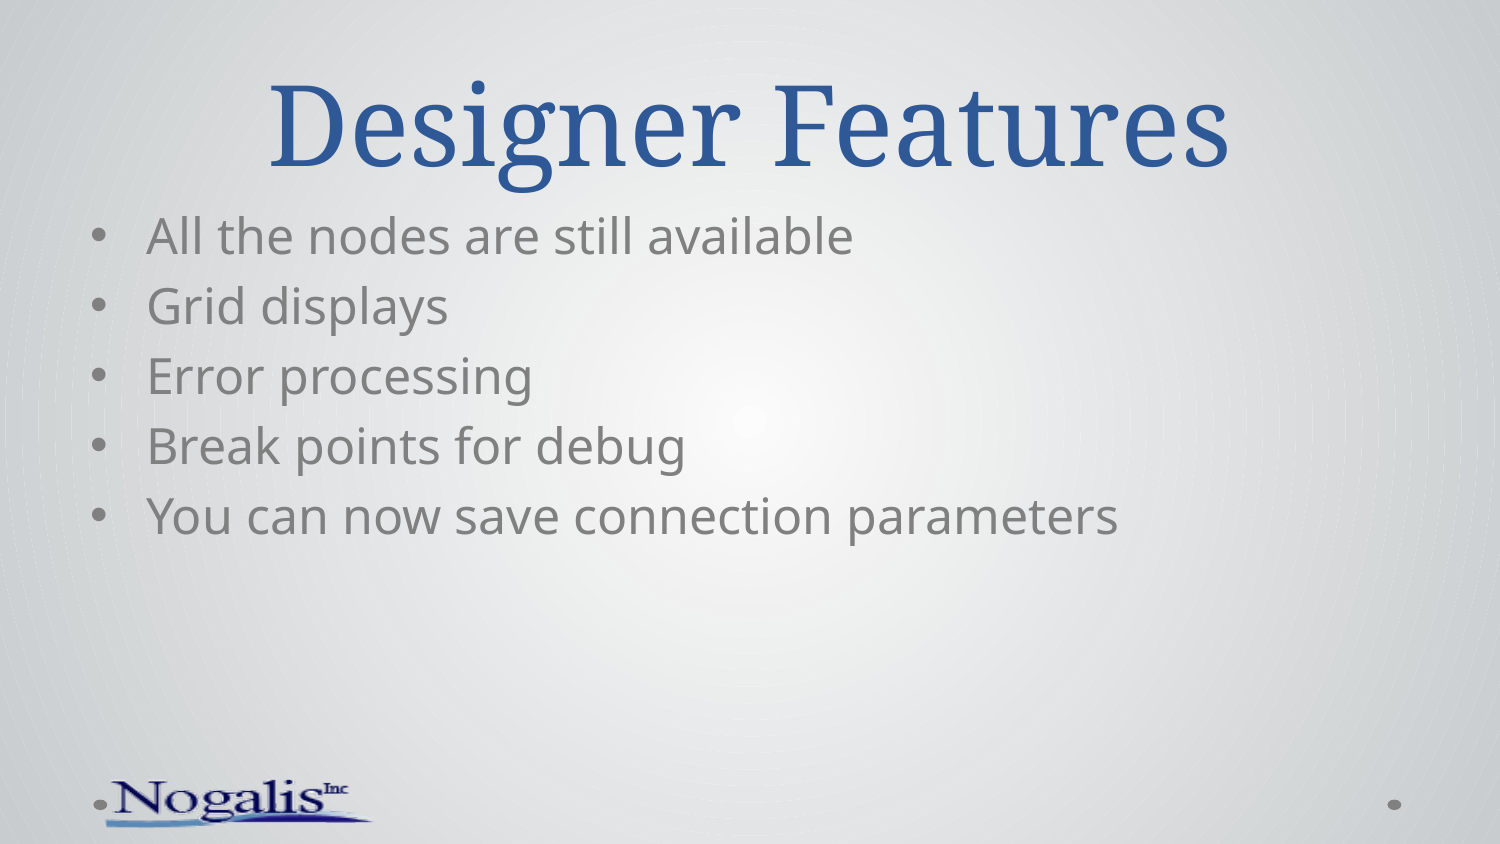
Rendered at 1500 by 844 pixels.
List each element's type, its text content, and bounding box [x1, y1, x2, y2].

picture [88, 772, 379, 837]
title Designer Features [75, 0, 1425, 196]
list All the nodes are still available Grid displays Error processing Break points for debug You can now save connection parameters [75, 196, 1425, 754]
